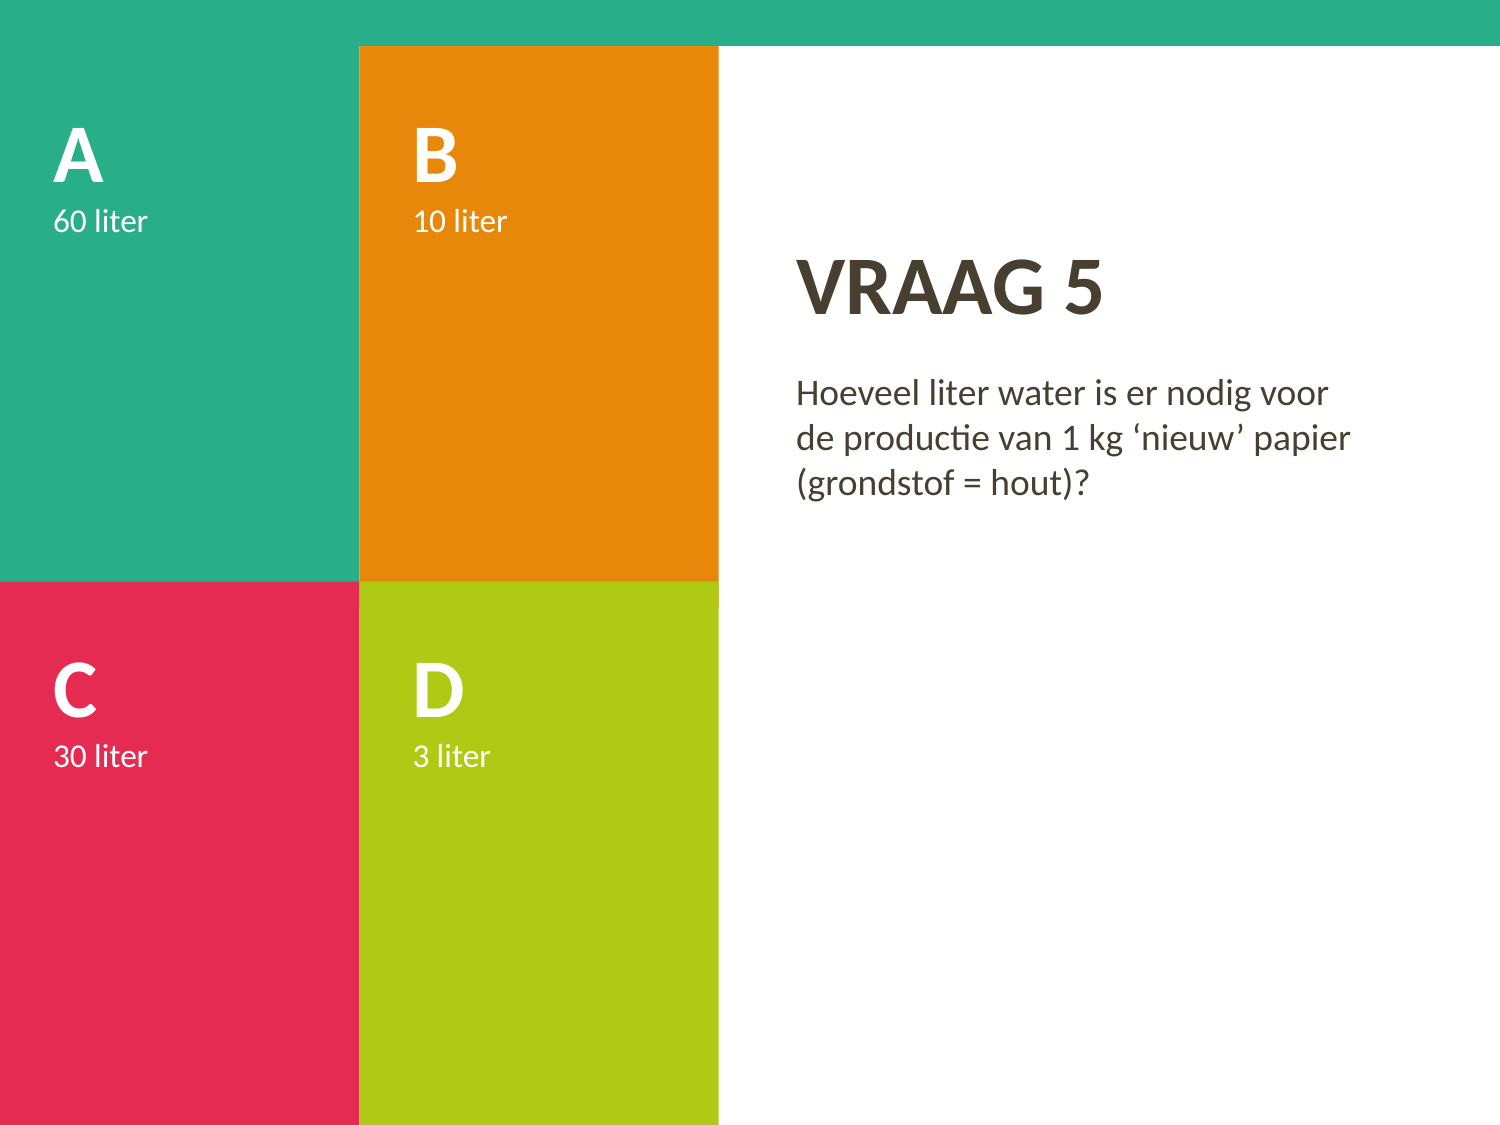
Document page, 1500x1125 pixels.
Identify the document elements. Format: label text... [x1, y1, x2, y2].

text_box [0, 0, 1500, 48]
title VRAAG 5 [781, 196, 1423, 340]
list Hoeveel liter water is er nodig voor de productie van 1 kg ‘nieuw’ papier (grondstof = hout)? [781, 360, 1378, 948]
text_box A 60 liter [0, 48, 359, 581]
text_box B 10 liter [359, 48, 719, 581]
text_box D 3 liter [359, 581, 719, 1125]
text_box C 30 liter [0, 581, 359, 1125]
